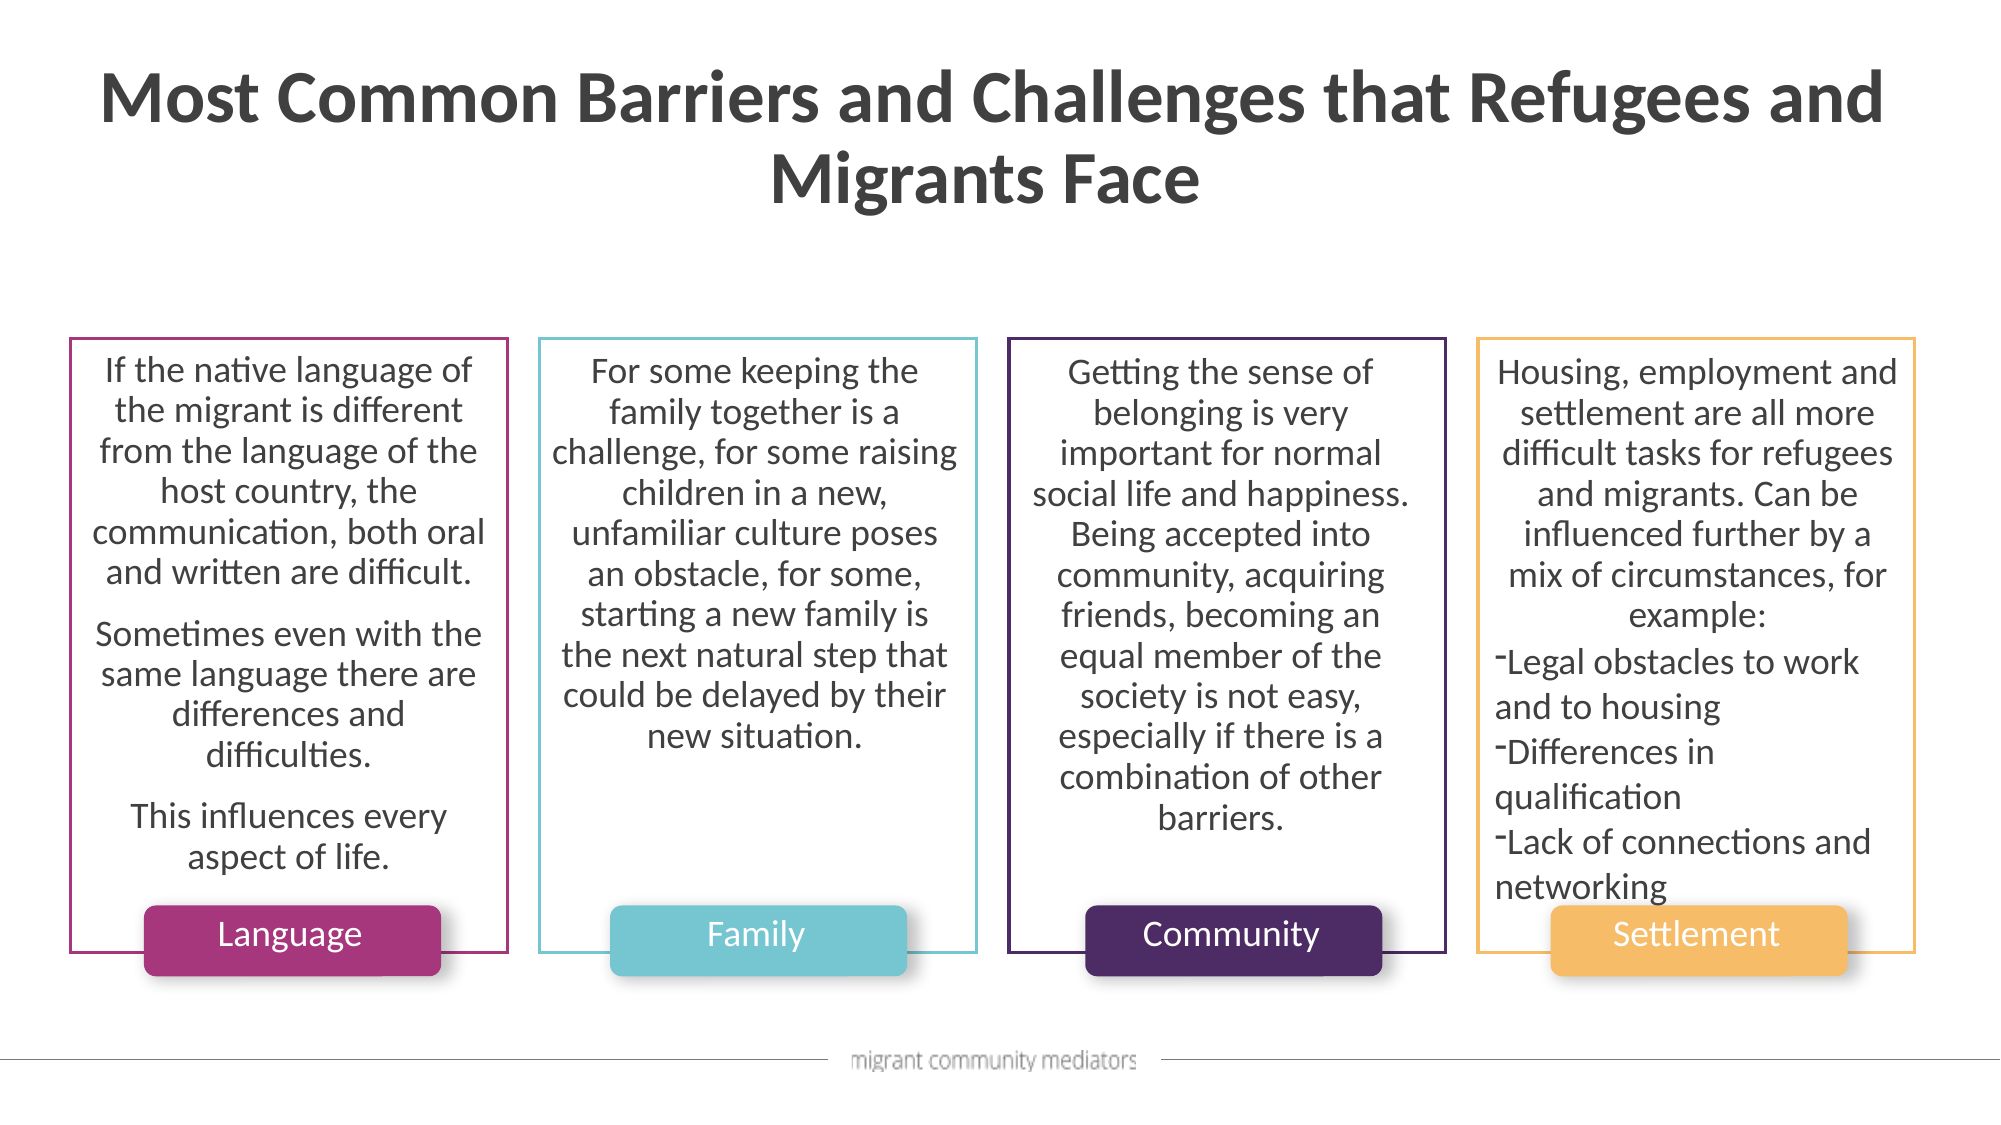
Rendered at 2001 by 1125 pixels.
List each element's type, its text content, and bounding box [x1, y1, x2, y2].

list Most Common Barriers and Challenges that Refugees and Migrants Face [73, 50, 1915, 294]
text_box Legal obstacles to work and to housing Differences in qualification Lack of connections and networking [1479, 629, 1917, 915]
list For some keeping the family together is a challenge, for some raising children in a new, unfamiliar culture poses an obstacle, for some, starting a new family is the next natural step that could be delayed by their new situation. [536, 344, 974, 462]
list Housing, employment and settlement are all more difficult tasks for refugees and migrants. Can be influenced further by a mix of circumstances, for example: [1479, 345, 1917, 463]
list Community [1014, 906, 1449, 953]
list Settlement [1479, 915, 1914, 953]
list Getting the sense of belonging is very important for normal social life and happiness. Being accepted into community, acquiring friends, becoming an equal member of the society is not easy, especially if there is a combination of other barriers. [1002, 345, 1440, 463]
list If the native language of the migrant is different from the language of the host country, the communication, both oral and written are difficult. Sometimes even with the same language there are differences and difficulties. This influences every aspect of life. [70, 342, 508, 461]
list Family [539, 906, 974, 953]
list Language [73, 906, 508, 953]
